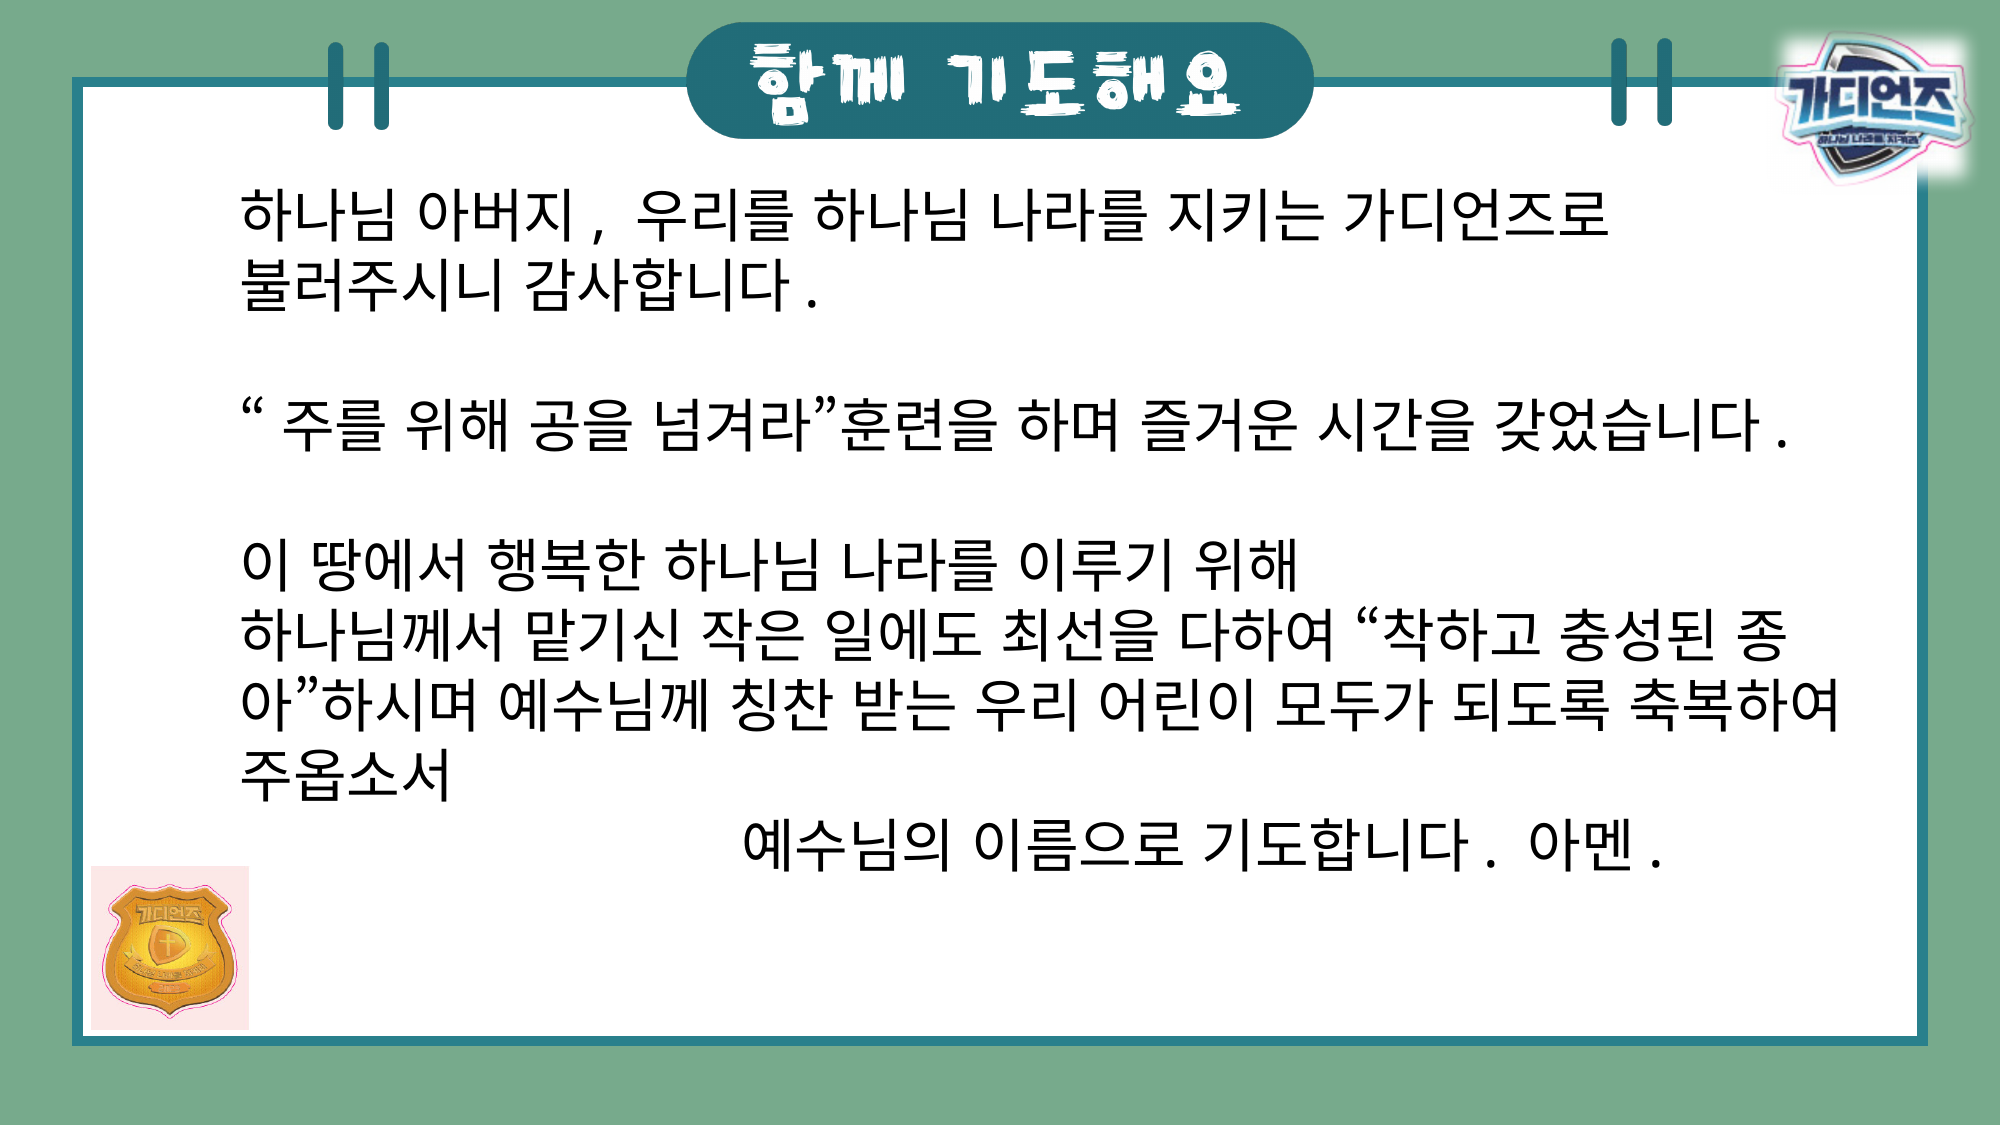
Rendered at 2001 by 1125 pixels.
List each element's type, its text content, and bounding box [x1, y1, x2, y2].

picture [1611, 38, 1672, 126]
picture [328, 42, 389, 130]
picture [686, 21, 1314, 139]
text_box 하나님 아버지, 우리를 하나님 나라를 지키는 가디언즈로 불러주시니 감사합니다. “주를 위해 공을 넘겨라”훈련을 하며 즐거운 시간을 갖었습니다. 이 땅에서 행복한 하나님 나라를 이루기 위해 하나님께서 맡기신 작은 일에도 최선을 다하여 “착하고 충성된 종아”하시며 예수님께 칭찬 받는 우리 어린이 모두가 되도록 축복하여 주옵소서 예수님의 이름으로 기도합니다. 아멘. [225, 172, 1878, 887]
picture [89, 866, 251, 1030]
text_box [76, 81, 1923, 1042]
picture [1764, 21, 1984, 196]
